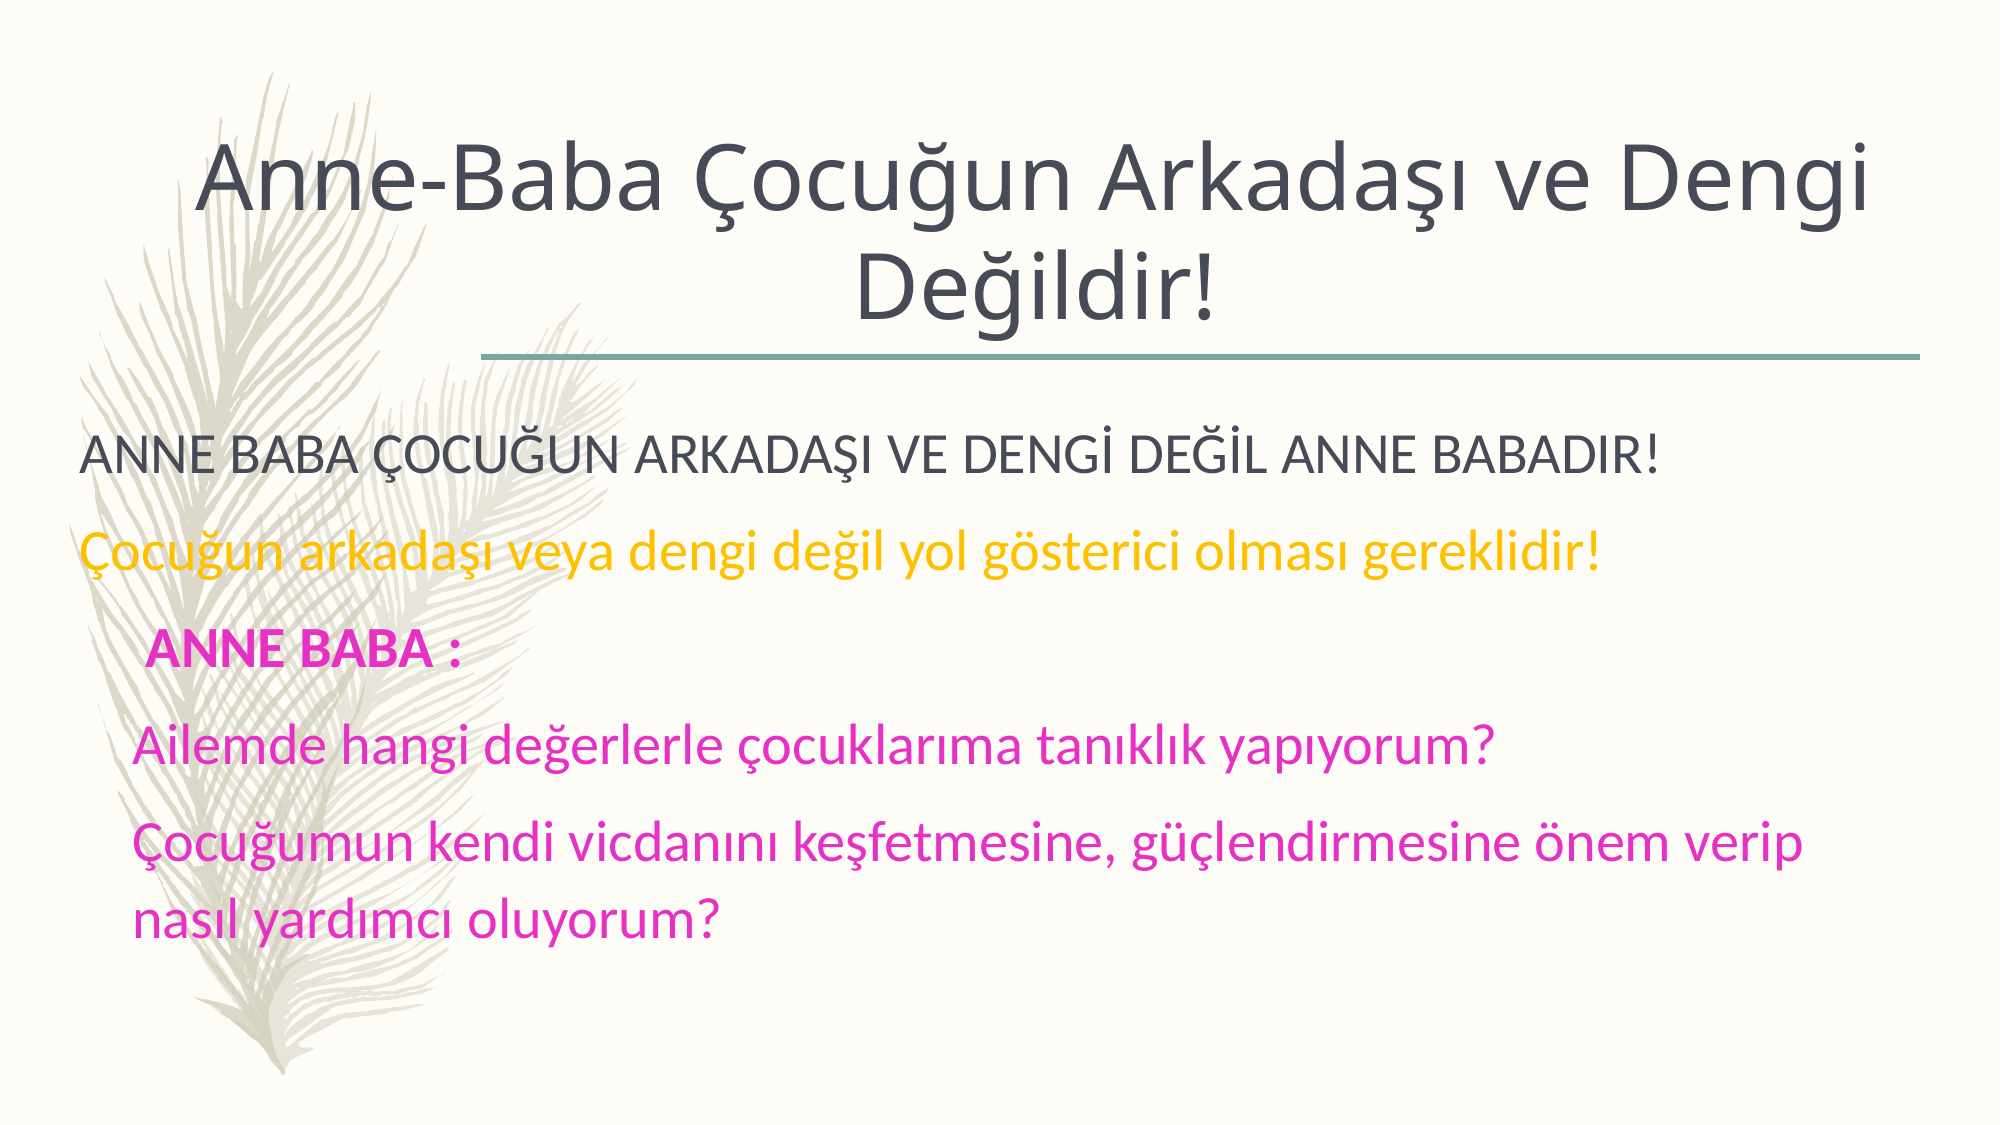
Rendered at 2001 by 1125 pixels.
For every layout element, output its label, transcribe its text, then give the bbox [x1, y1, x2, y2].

list ANNE BABA ÇOCUĞUN ARKADAŞI VE DENGİ DEĞİL ANNE BABADIR! Çocuğun arkadaşı veya dengi değil yol gösterici olması gereklidir! ANNE BABA : Ailemde hangi değerlerle çocuklarıma tanıklık yapıyorum? Çocuğumun kendi vicdanını keşfetmesine, güçlendirmesine önem verip nasıl yardımcı oluyorum? [64, 399, 1920, 999]
title Anne-Baba Çocuğun Arkadaşı ve Dengi Değildir! [154, 116, 1916, 373]
